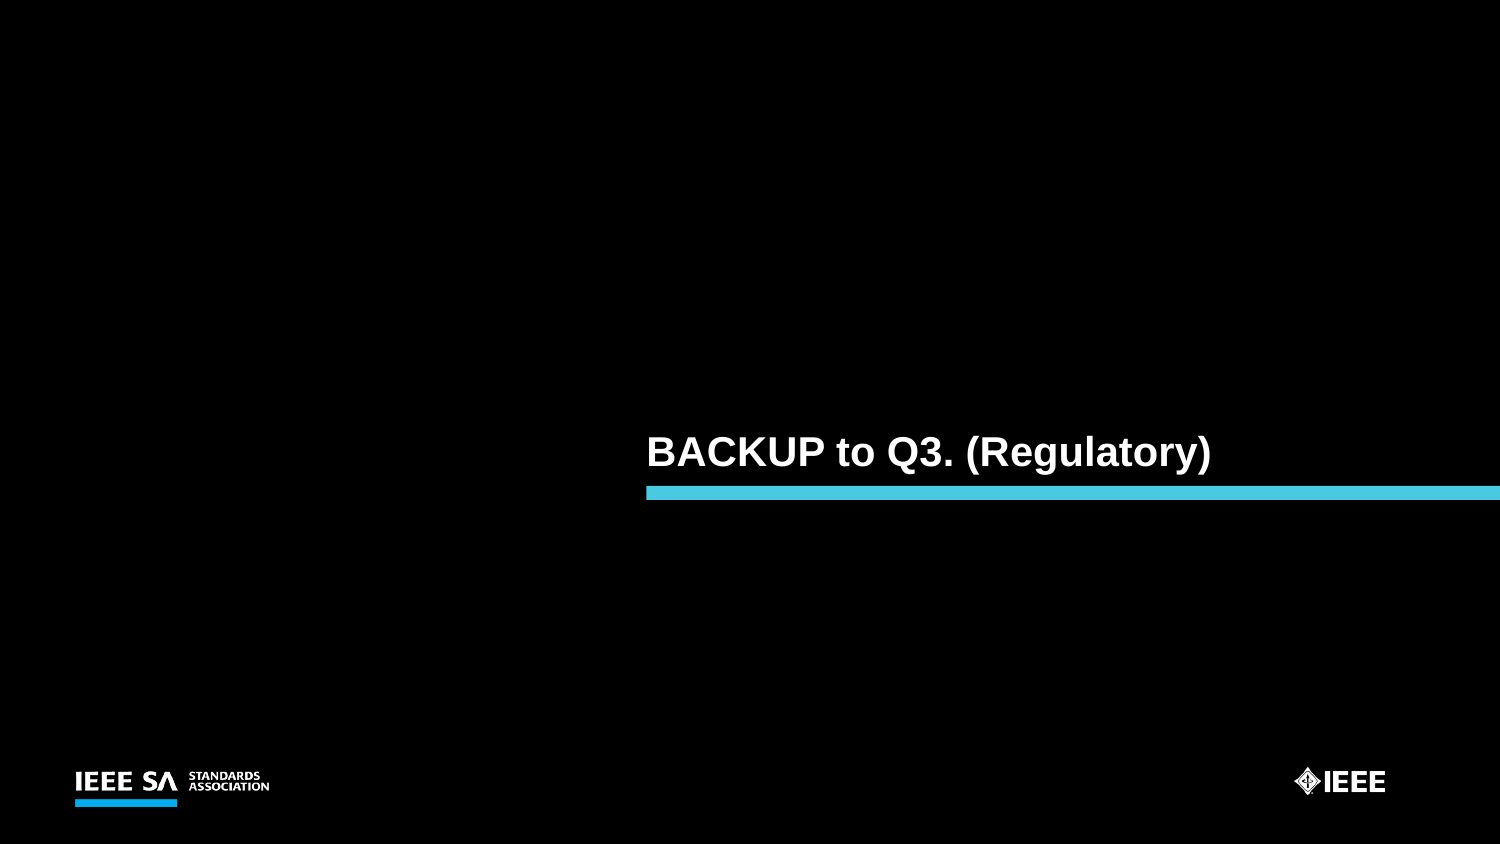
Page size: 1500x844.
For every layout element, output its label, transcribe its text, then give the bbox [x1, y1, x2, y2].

picture [1294, 767, 1385, 795]
title BACKUP to Q3. (Regulatory) [646, 181, 1364, 476]
picture [75, 771, 269, 807]
